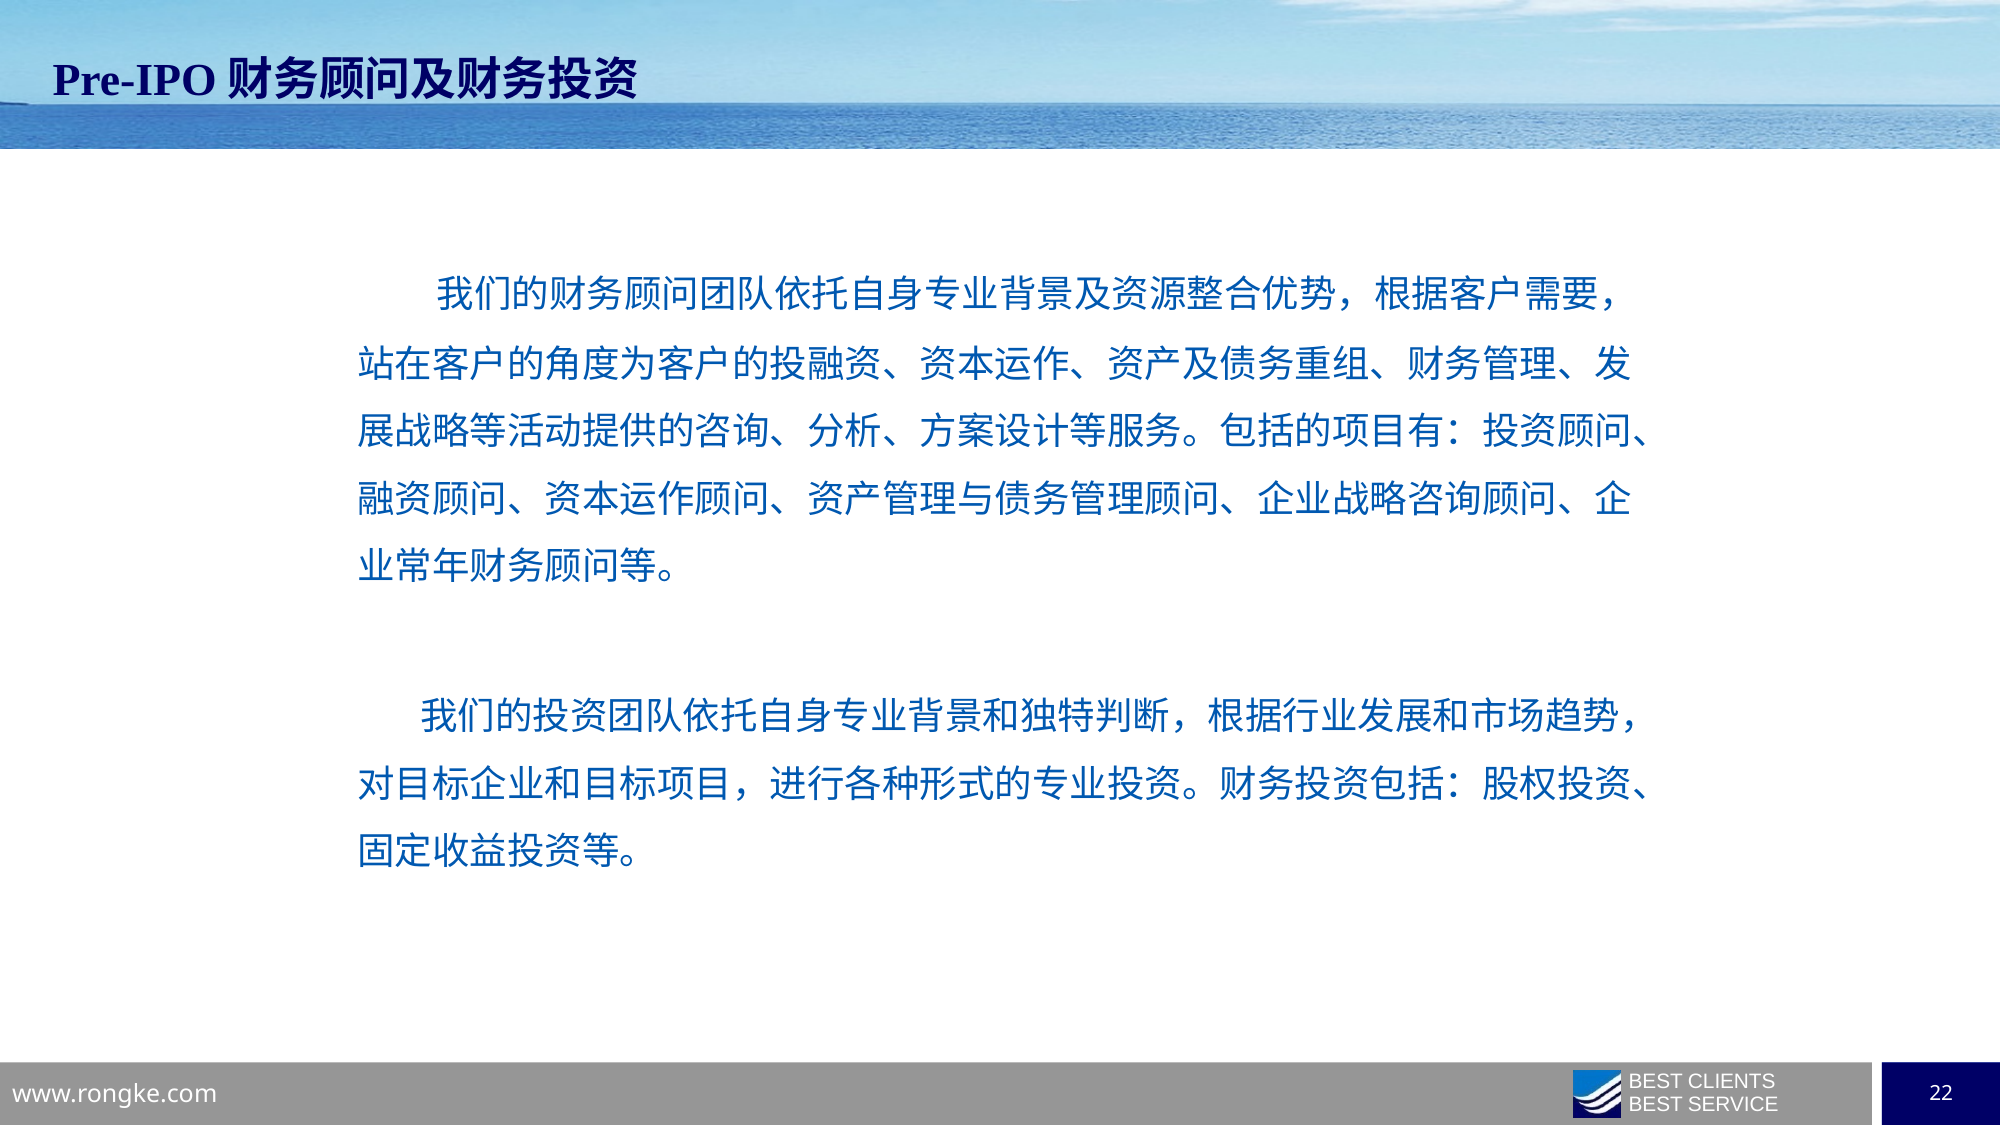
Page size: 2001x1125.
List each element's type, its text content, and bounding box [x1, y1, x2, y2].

picture [0, 0, 2000, 149]
text_box Pre-IPO财务顾问及财务投资 [37, 42, 886, 113]
text_box 我们的财务顾问团队依托自身专业背景及资源整合优势，根据客户需要，站在客户的角度为客户的投融资、资本运作、资产及债务重组、财务管理、发展战略等活动提供的咨询、分析、方案设计等服务。包括的项目有：投资顾问、融资顾问、资本运作顾问、资产管理与债务管理顾问、企业战略咨询顾问、企业常年财务顾问等。 我们的投资团队依托自身专业背景和独特判断，根据行业发展和市场趋势，对目标企业和目标项目，进行各种形式的专业投资。财务投资包括：股权投资、固定收益投资等。 [286, 219, 1662, 880]
picture [1573, 1070, 1621, 1118]
